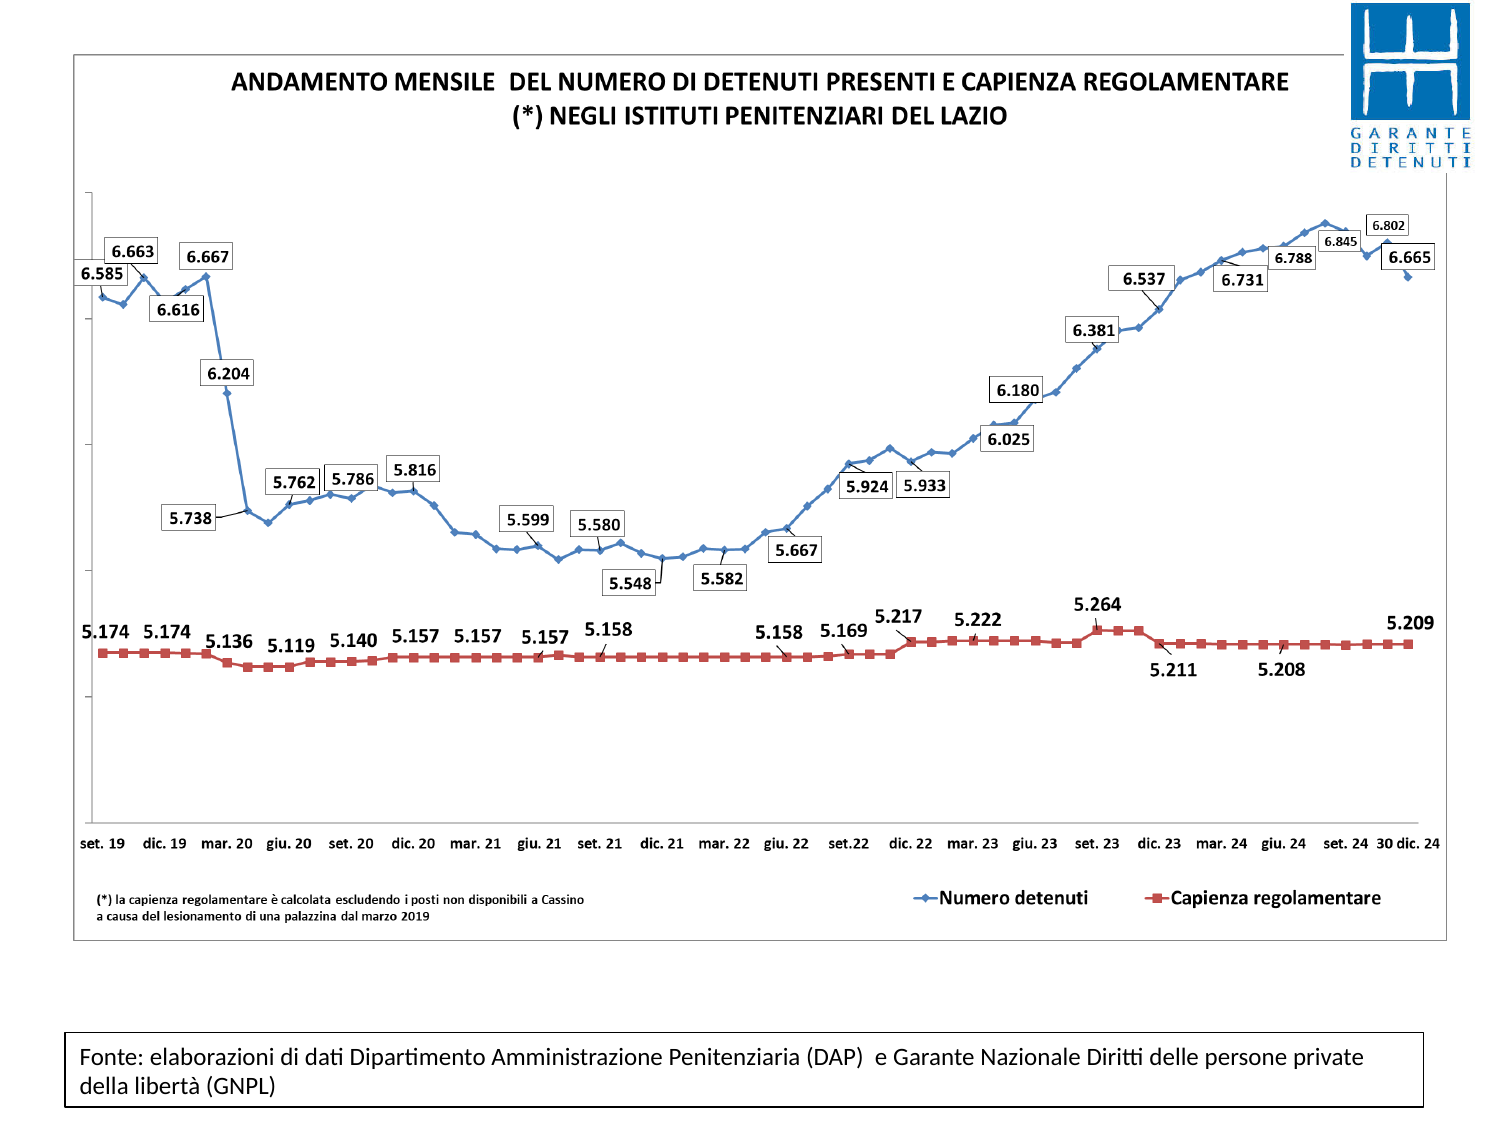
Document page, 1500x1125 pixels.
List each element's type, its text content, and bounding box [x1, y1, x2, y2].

picture [72, 0, 1475, 941]
text_box Fonte: elaborazioni di dati Dipartimento Amministrazione Penitenziaria (DAP) e Garante Nazionale Diritti delle persone private della libertà (GNPL) [63, 1030, 1425, 1109]
